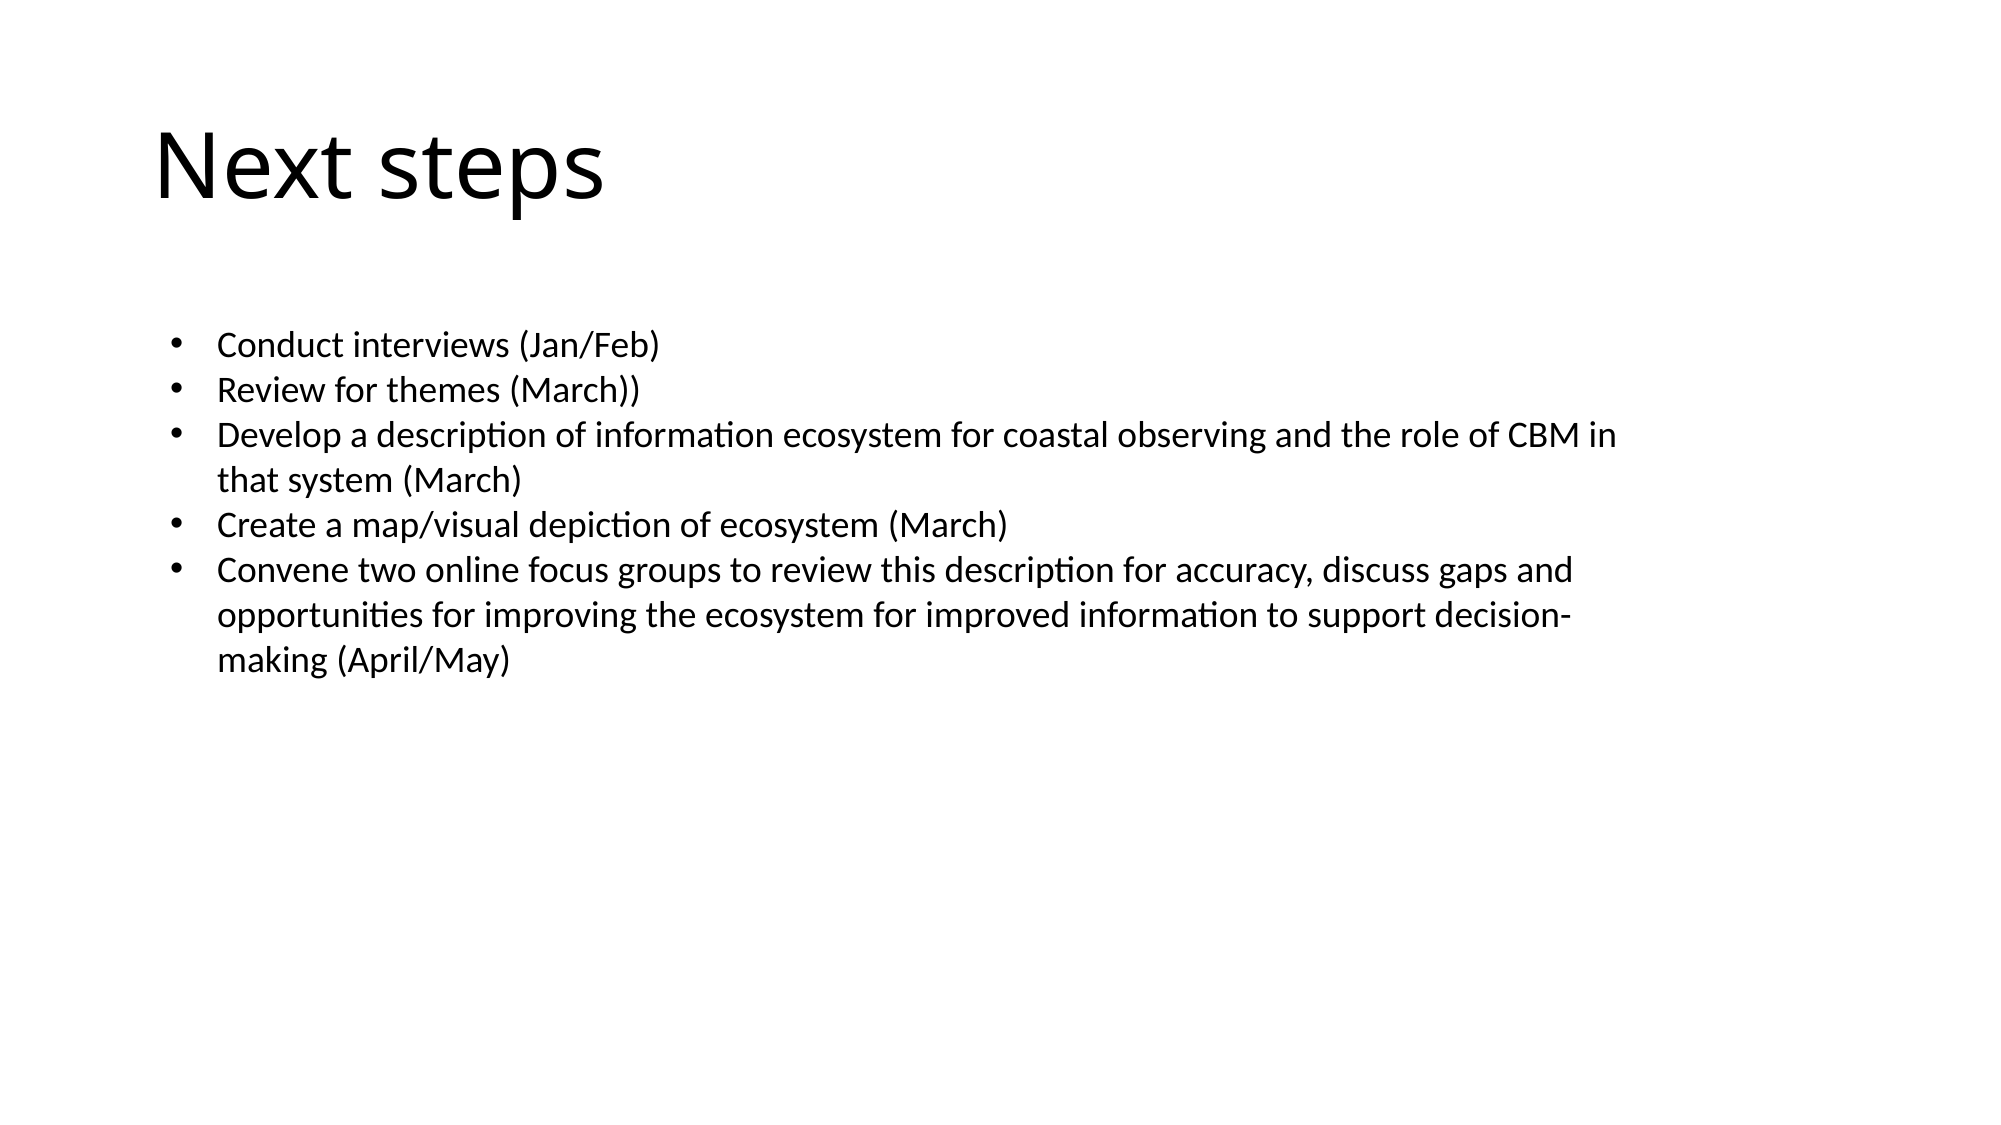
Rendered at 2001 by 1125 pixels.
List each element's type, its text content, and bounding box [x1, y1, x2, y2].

text_box Conduct interviews (Jan/Feb) Review for themes (March)) Develop a description of information ecosystem for coastal observing and the role of CBM in that system (March) Create a map/visual depiction of ecosystem (March) Convene two online focus groups to review this description for accuracy, discuss gaps and opportunities for improving the ecosystem for improved information to support decision-making (April/May) [155, 312, 1669, 733]
title Next steps [137, 59, 1863, 278]
